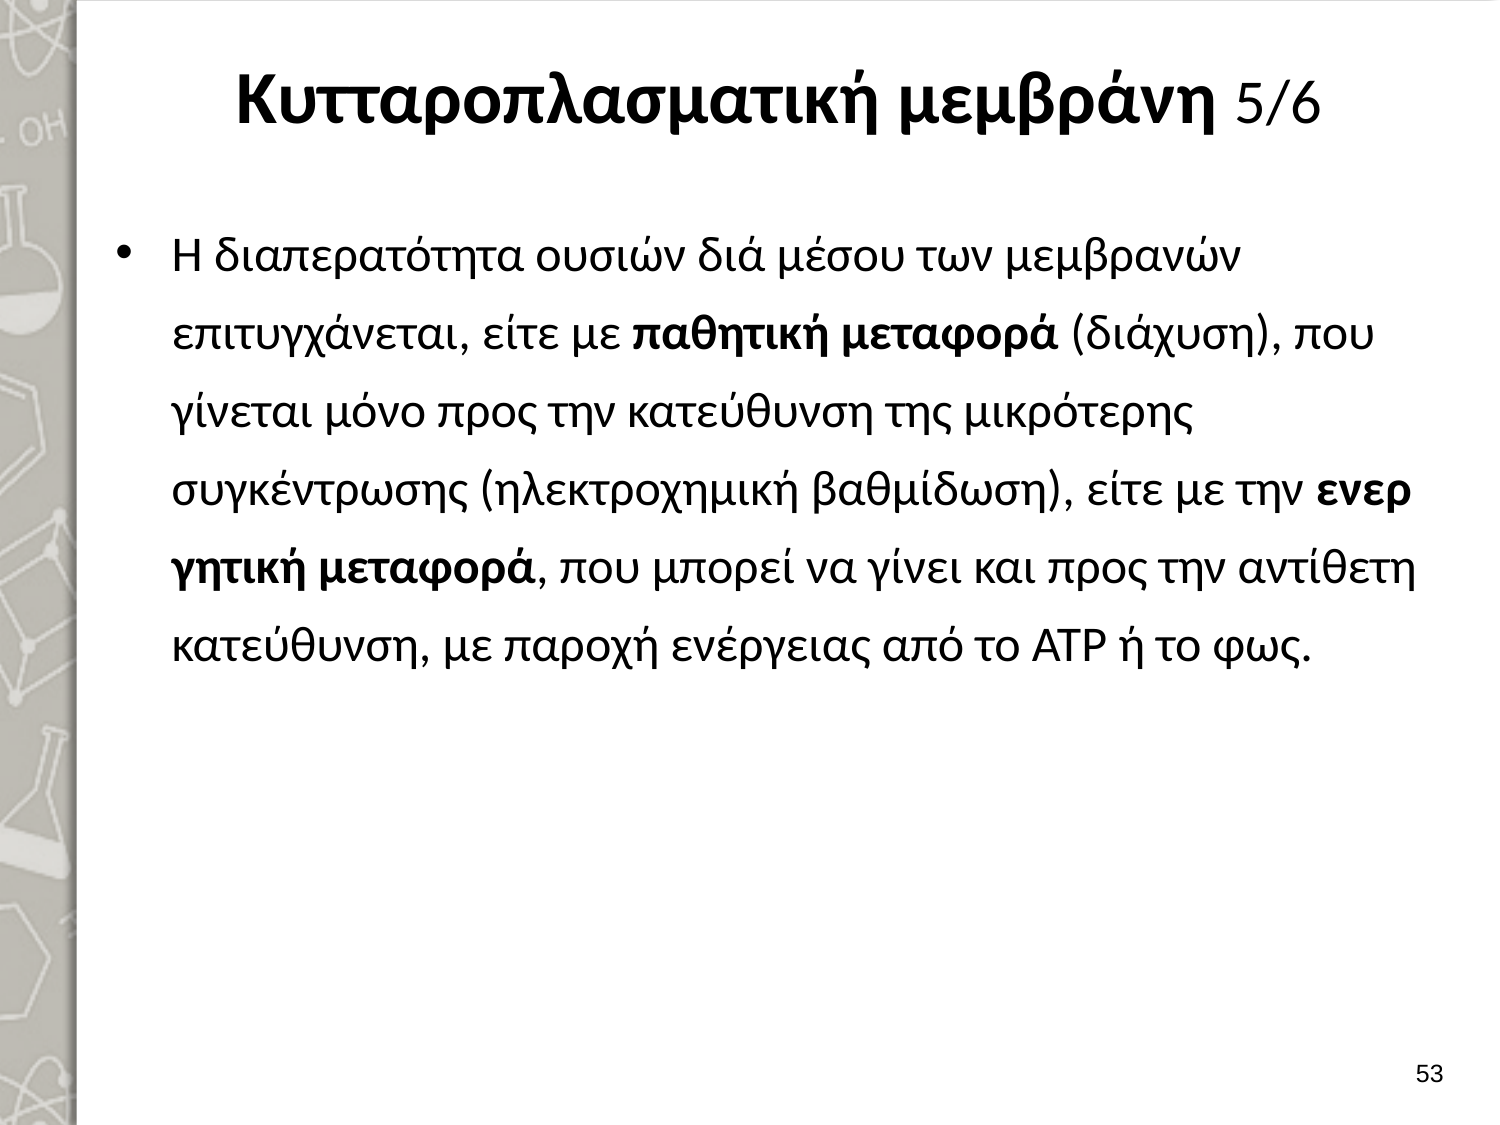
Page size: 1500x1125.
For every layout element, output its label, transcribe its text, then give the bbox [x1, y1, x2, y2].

slide_number 52 [1108, 1042, 1459, 1103]
title Κυτταροπλασματική μεμβράνη 5/6 [100, 19, 1459, 169]
list Η διαπερατότητα ουσιών διά μέσου των μεμβρανών επιτυγχάνεται, είτε με παθητική μεταφορά (διάχυση), που γίνεται μόνο προς την κατεύθυνση της μικρότερης συγκέντρωσης (ηλεκτροχημική βαθμίδωση), είτε με την ενερ­γητική μεταφορά, που μπορεί να γίνει και προς την αντίθετη κατεύθυνση, με παροχή ενέργειας από το ΑΤΡ ή το φως. [100, 196, 1459, 1024]
